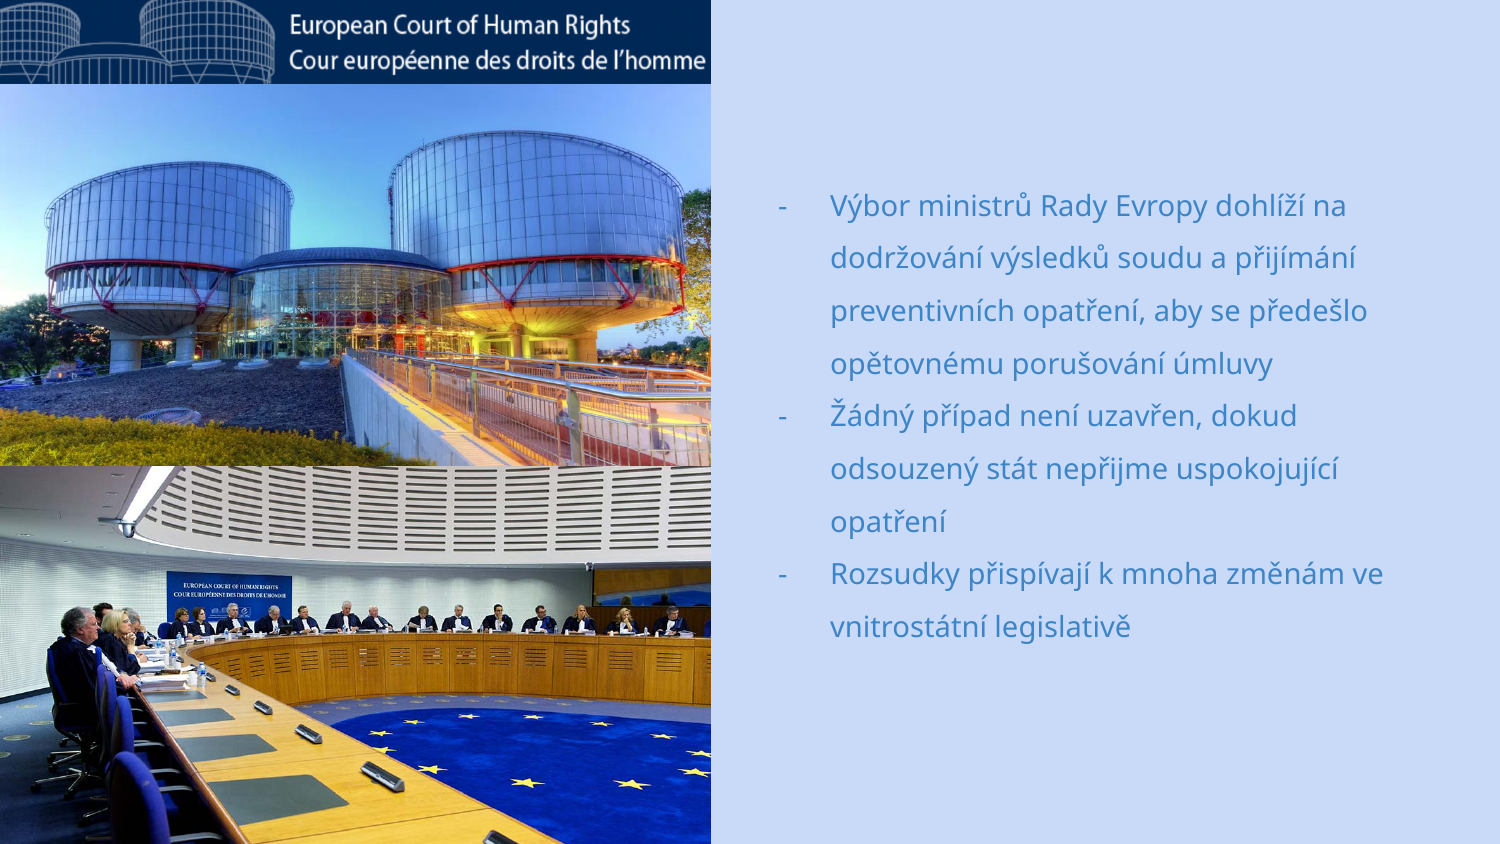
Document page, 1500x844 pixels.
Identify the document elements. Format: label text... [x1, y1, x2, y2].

picture [0, 0, 712, 844]
list Výbor ministrů Rady Evropy dohlíží na dodržování výsledků soudu a přijímání preventivních opatření, aby se předešlo opětovnému porušování úmluvy Žádný případ není uzavřen, dokud odsouzený stát nepřijme uspokojující opatření Rozsudky přispívají k mnoha změnám ve vnitrostátní legislativě [740, 154, 1465, 836]
